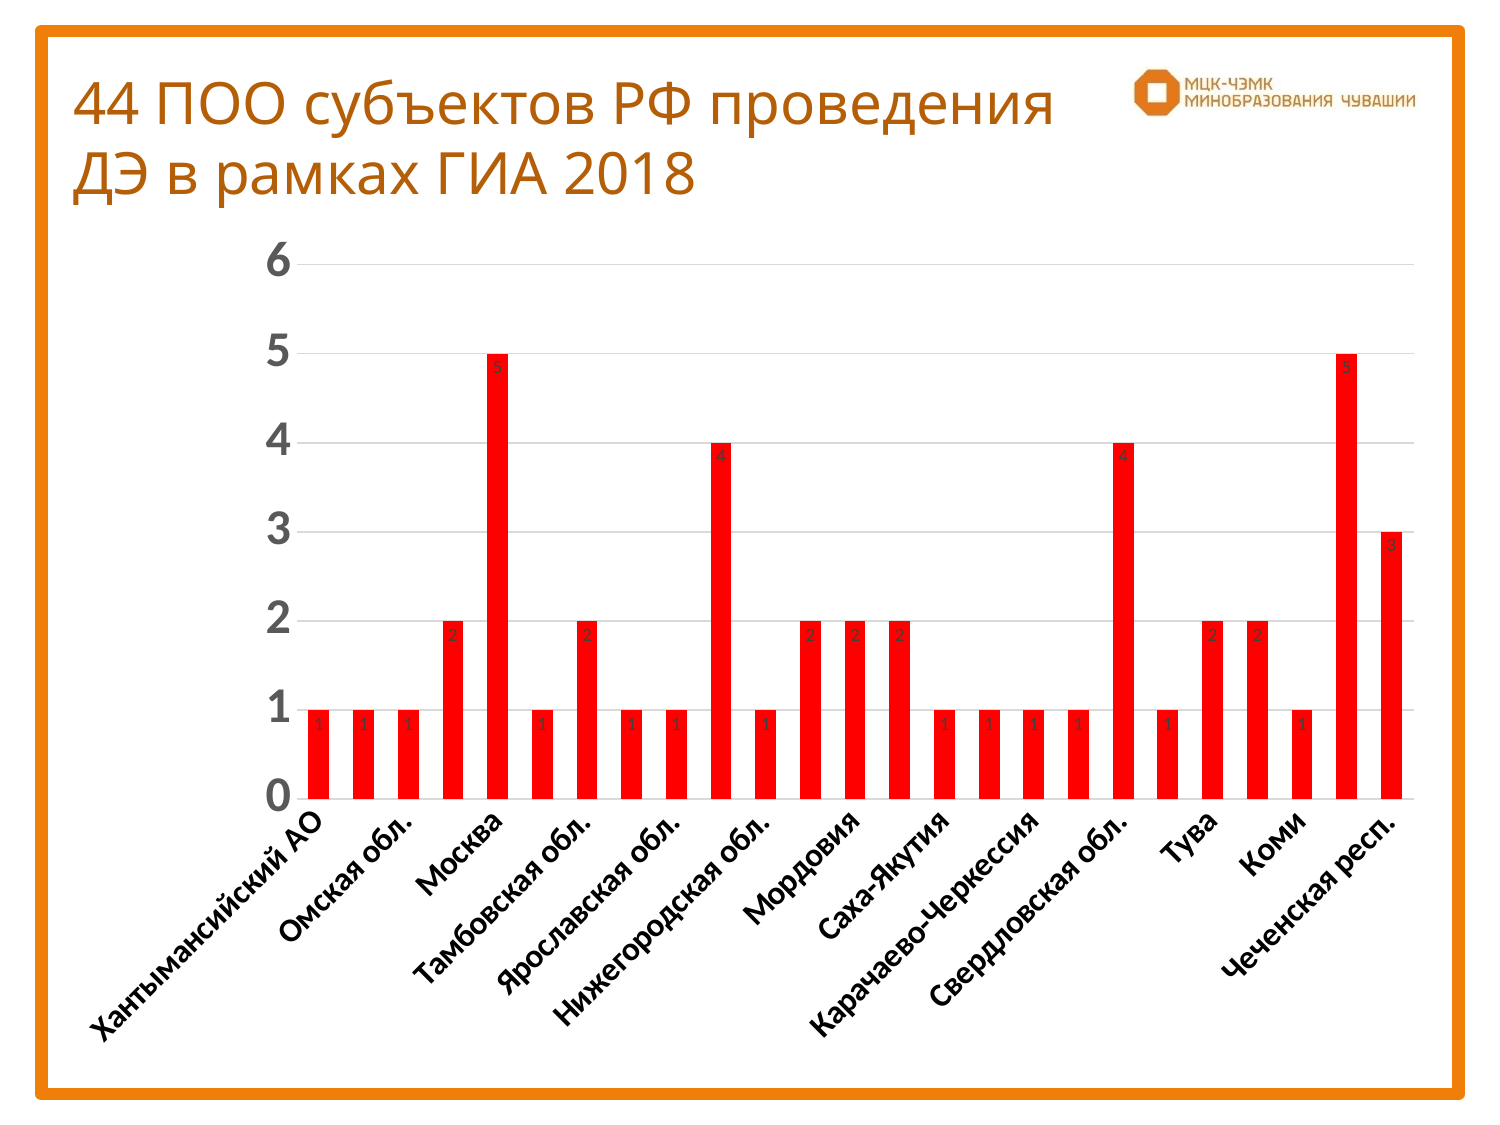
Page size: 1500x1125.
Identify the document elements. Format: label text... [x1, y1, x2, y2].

chart [58, 222, 1442, 1067]
picture [1127, 66, 1420, 118]
text_box 44 ПОО субъектов РФ проведения ДЭ в рамках ГИА 2018 [58, 58, 1161, 214]
text_box [39, 29, 1461, 1096]
